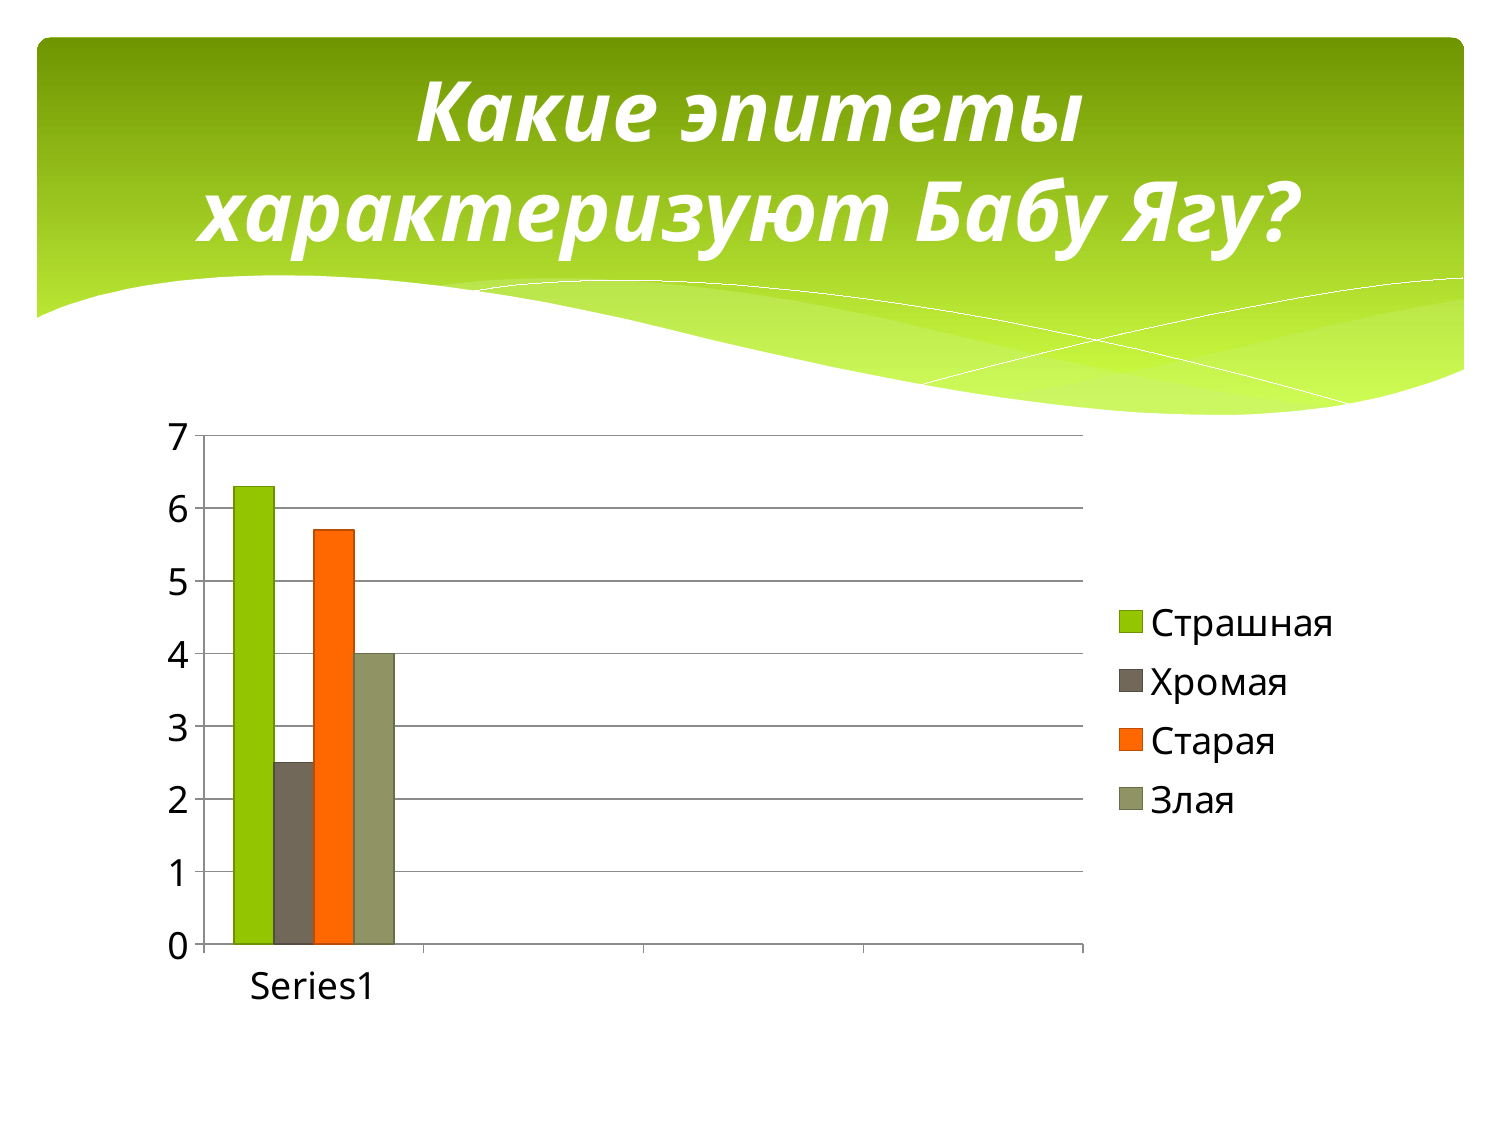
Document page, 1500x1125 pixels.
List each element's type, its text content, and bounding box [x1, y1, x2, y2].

title Какие эпитеты характеризуют Бабу Ягу? [75, 55, 1425, 261]
chart [142, 396, 1359, 1024]
